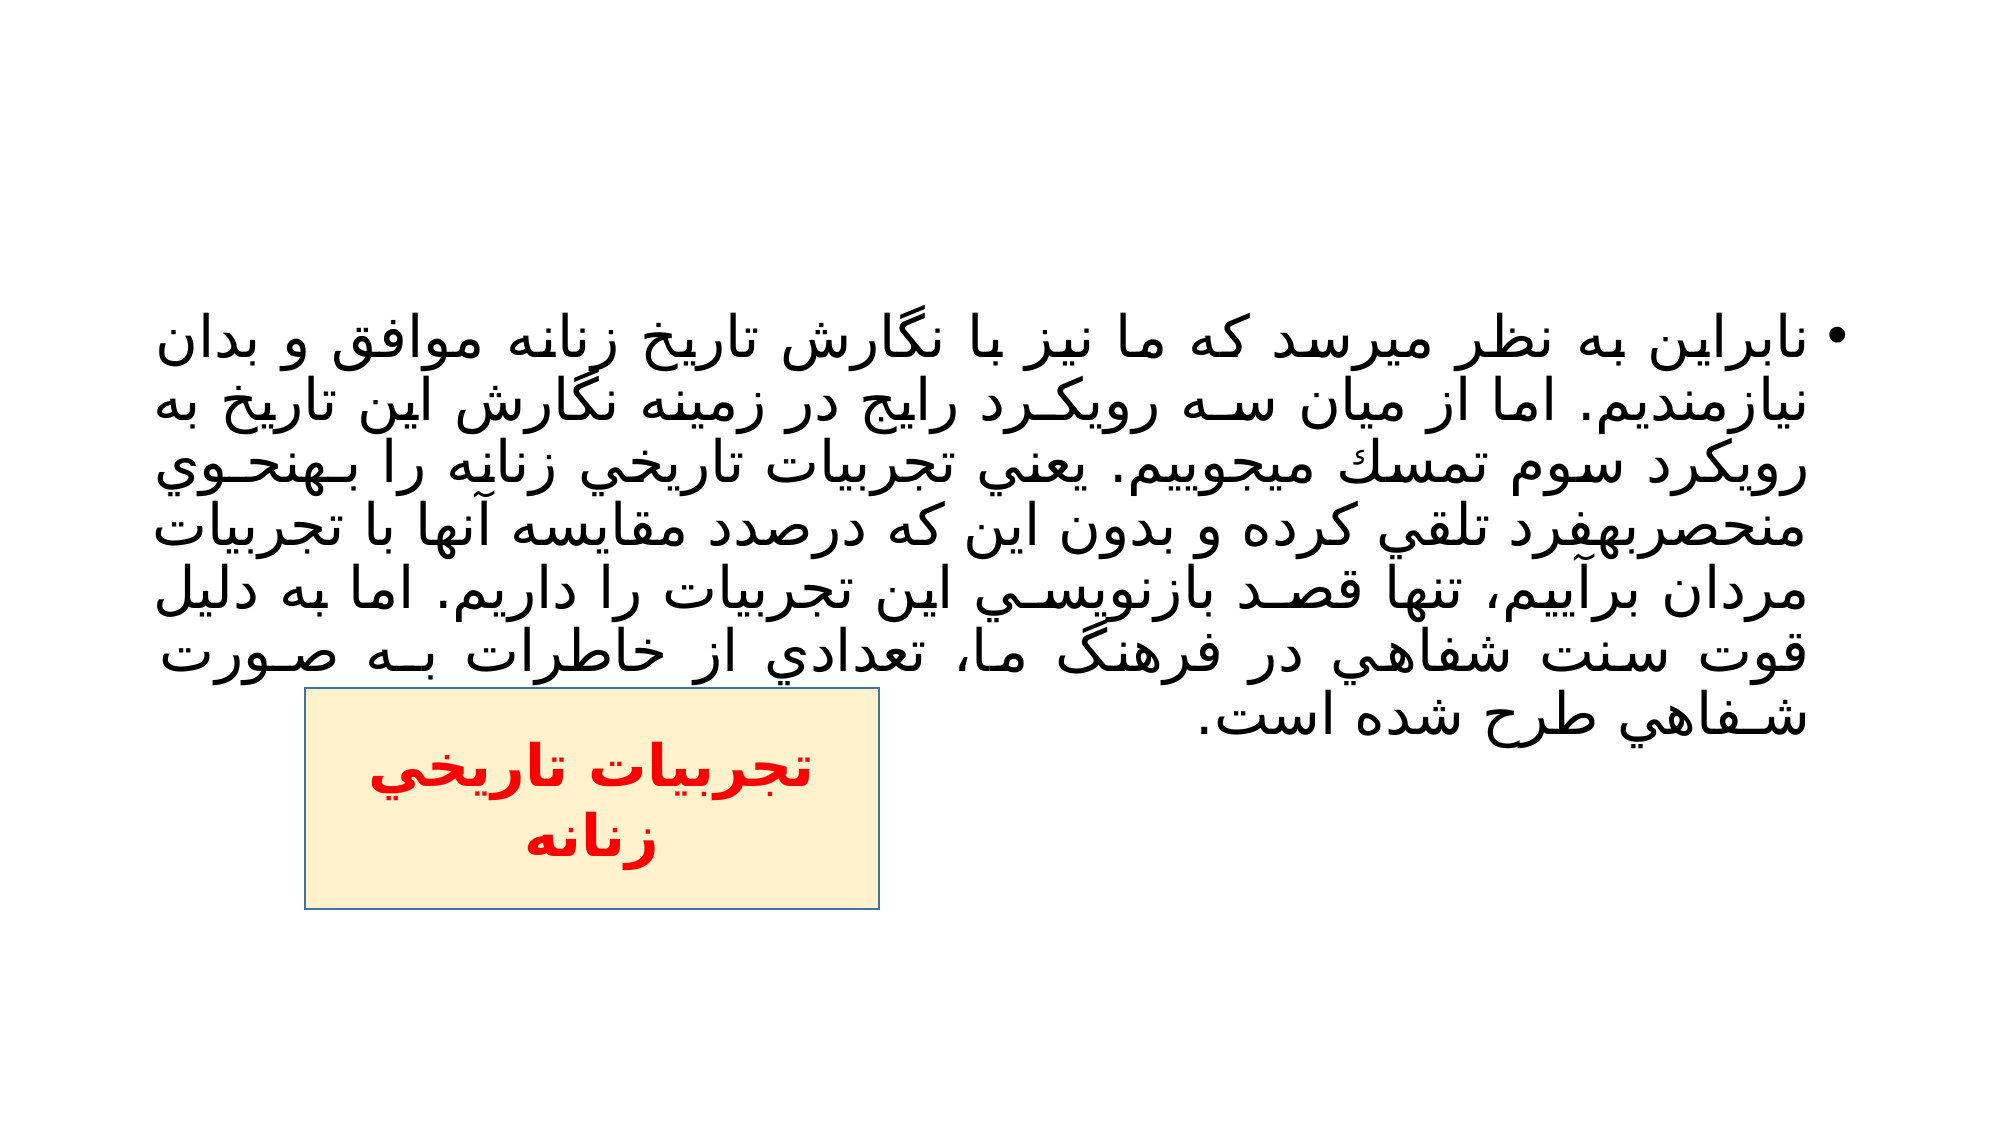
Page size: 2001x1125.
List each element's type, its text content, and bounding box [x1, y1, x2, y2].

text_box تجربيات تاريخي زنانه [304, 687, 880, 910]
list نابراين به نظر ميرسد كه ما نيز با نگارش تاريخ زنانه موافق و بدان نيازمنديم. اما از ميان سـه رويكـرد رايج در زمينه نگارش اين تاريخ به رويكرد سوم تمسك ميجوييم. يعني تجربيات تاريخي زنانه را بـهنحـوي منحصربهفرد تلقي كرده و بدون اين كه درصدد مقايسه آنها با تجربيات مردان برآييم، تنها قصـد بازنويسـي اين تجربيات را داريم. اما به دليل قوت سنت شفاهي در فرهنگ ما، تعدادي از خاطرات بـه صـورت شـفاهي طرح شده است. [137, 299, 1863, 1014]
